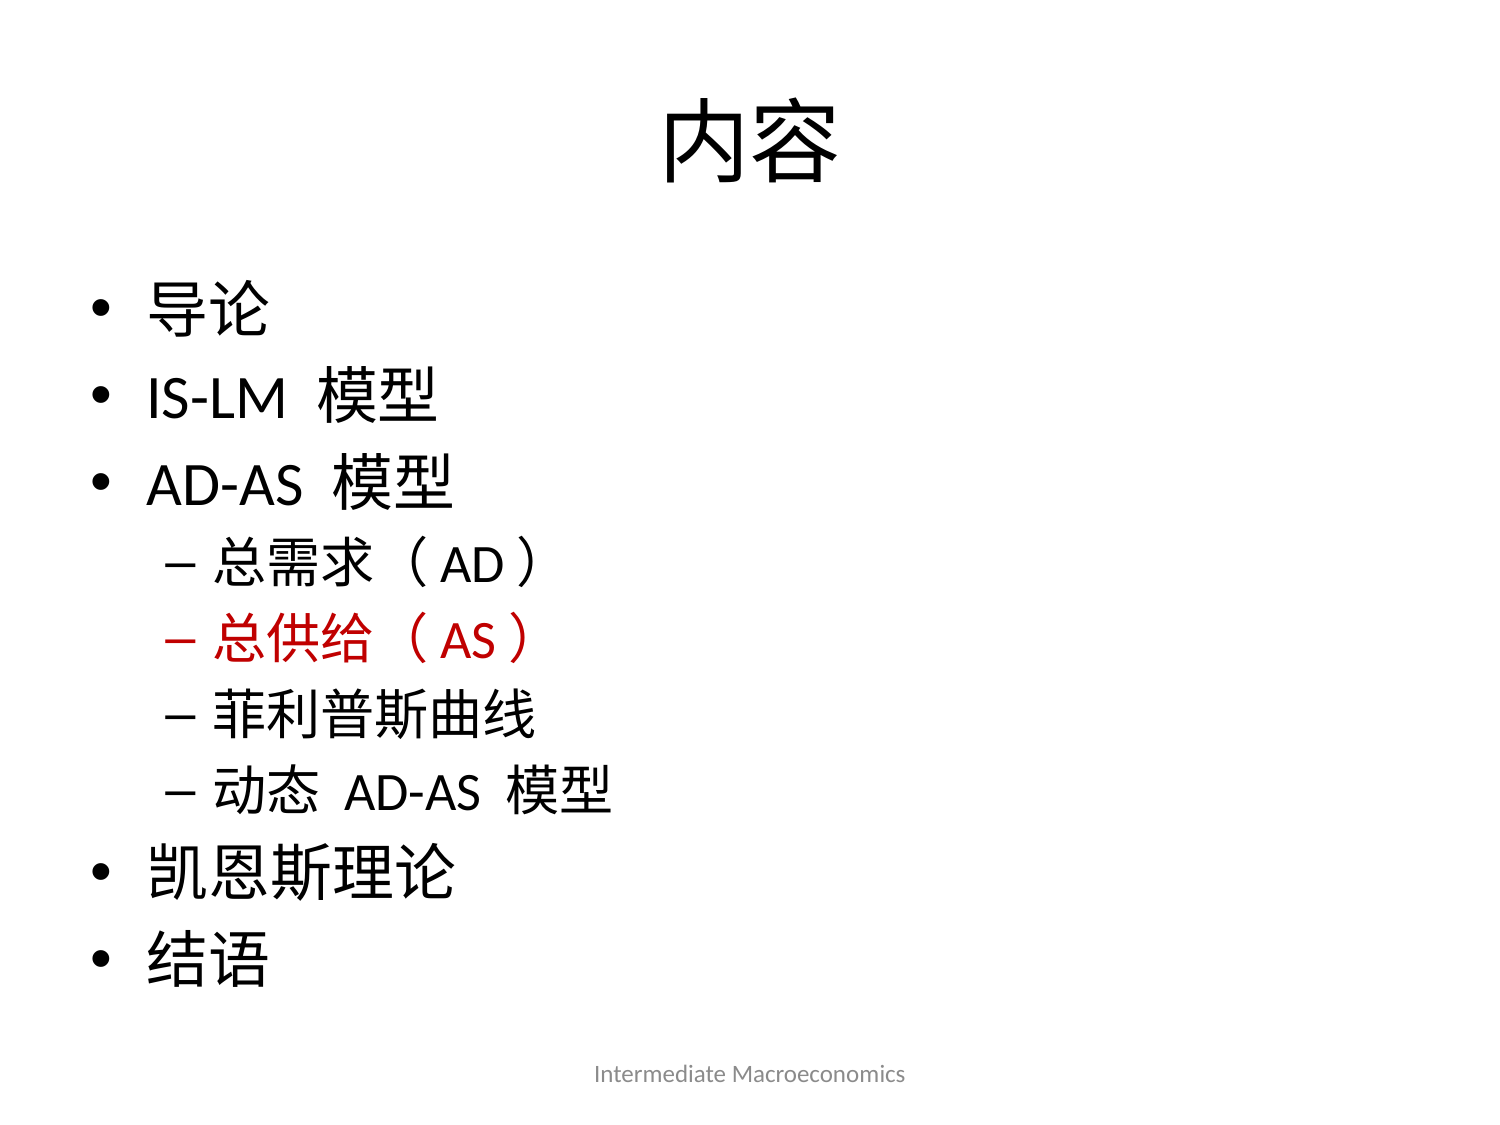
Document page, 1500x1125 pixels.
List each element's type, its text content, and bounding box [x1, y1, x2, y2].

list 导论 IS-LM 模型 AD-AS 模型 总需求（AD） 总供给（AS） 菲利普斯曲线 动态 AD-AS 模型 凯恩斯理论 结语 [75, 262, 1425, 1005]
title 内容 [75, 45, 1425, 233]
footer Intermediate Macroeconomics [512, 1042, 988, 1103]
